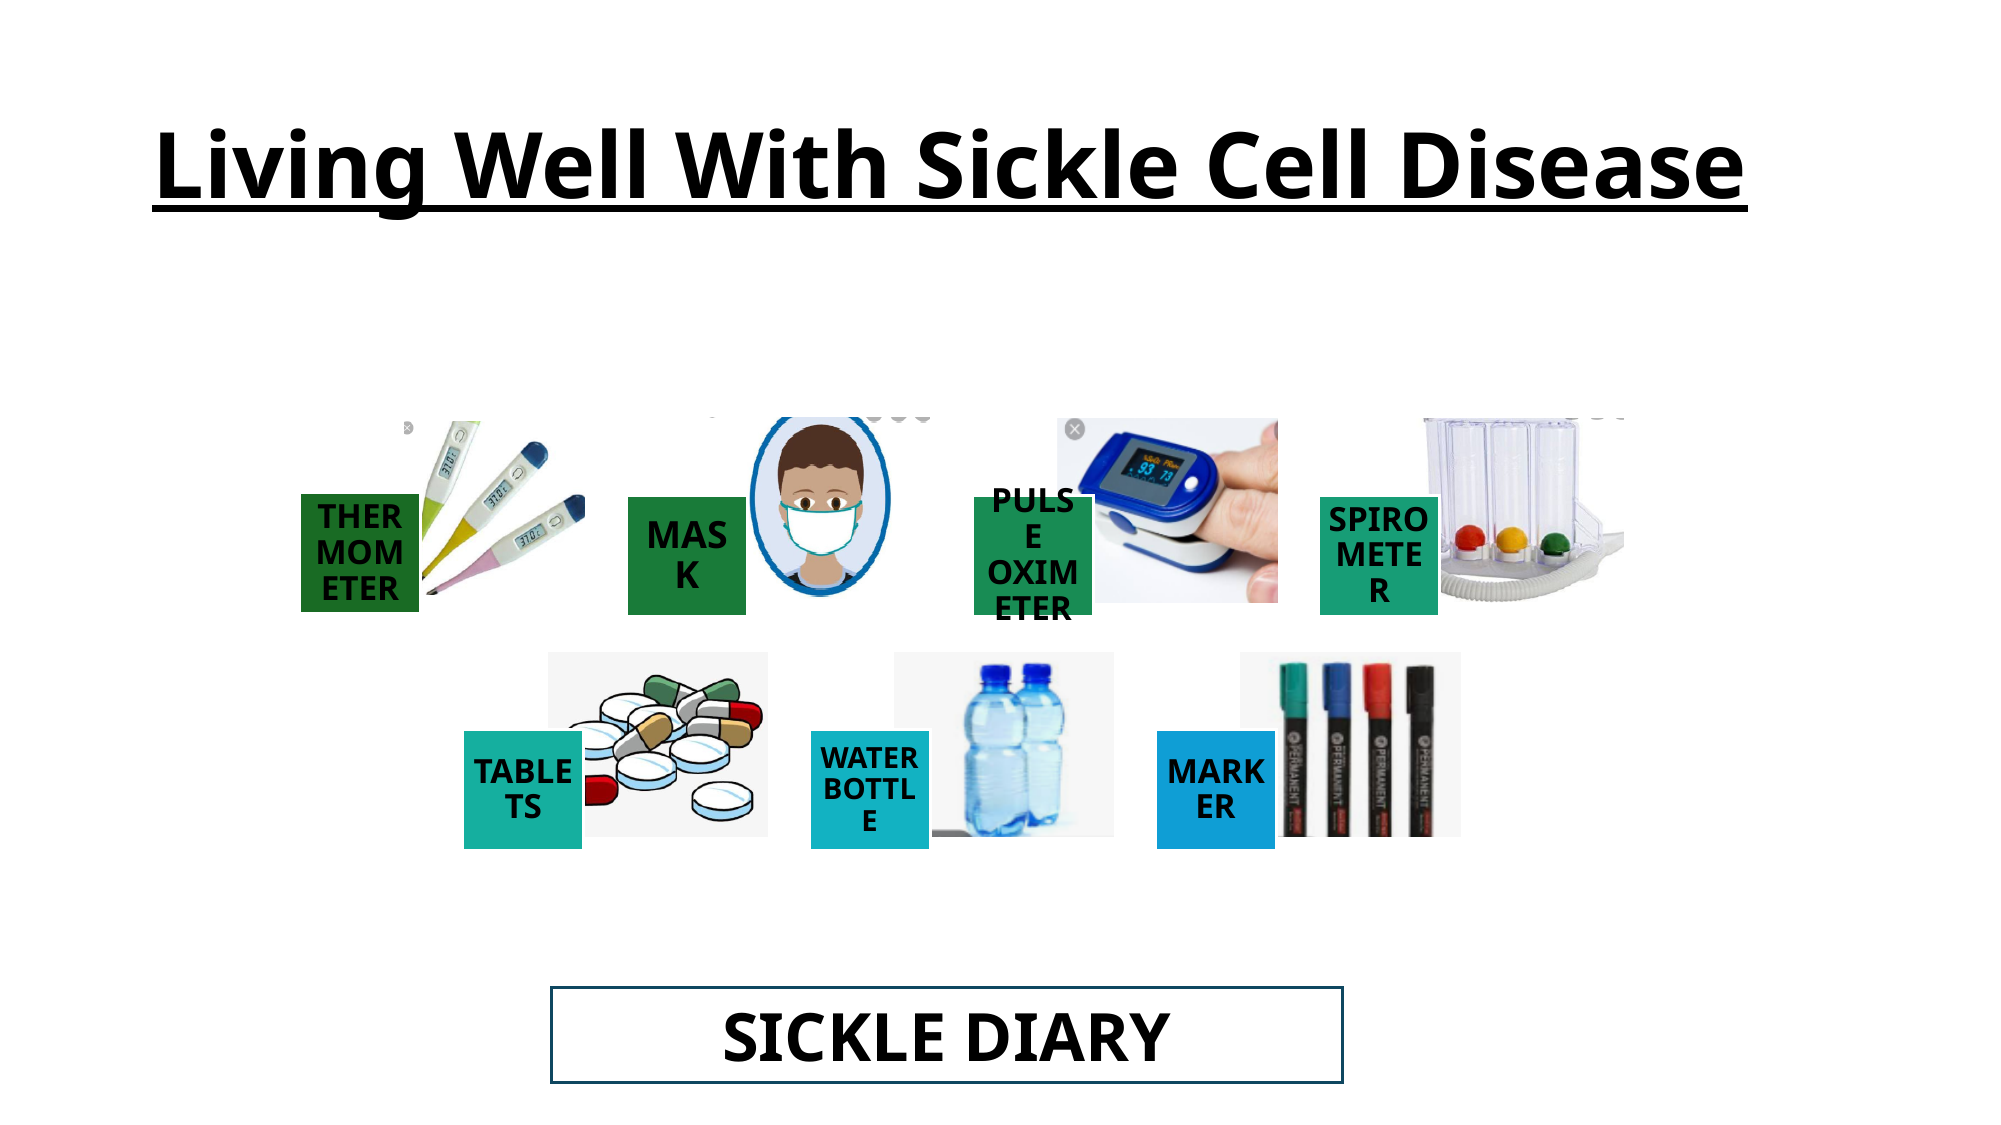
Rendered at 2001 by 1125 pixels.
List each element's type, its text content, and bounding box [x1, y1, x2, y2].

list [249, 261, 1676, 1006]
text_box SICKLE DIARY [550, 1006, 1344, 1084]
title Living Well With Sickle Cell Disease [137, 59, 1863, 278]
